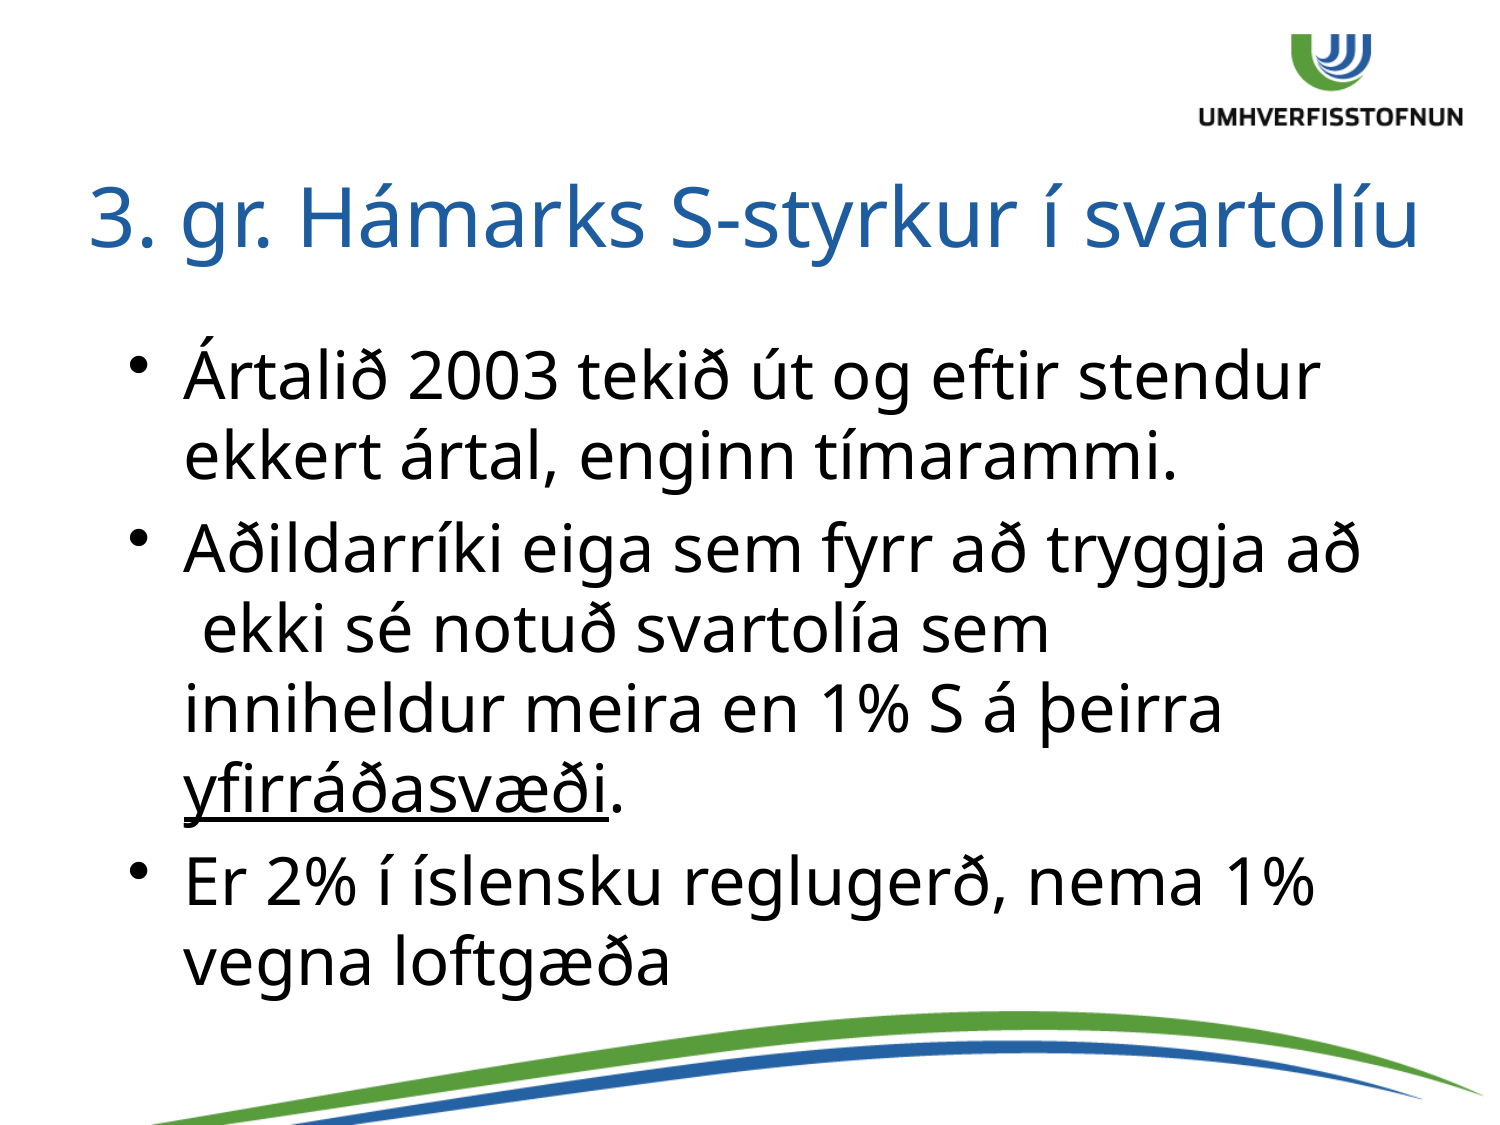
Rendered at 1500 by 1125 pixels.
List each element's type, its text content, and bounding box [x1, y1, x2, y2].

list Ártalið 2003 tekið út og eftir stendur ekkert ártal, enginn tímarammi. Aðildarríki eiga sem fyrr að tryggja að ekki sé notuð svartolía sem inniheldur meira en 1% S á þeirra yfirráðasvæði. Er 2% í íslensku reglugerð, nema 1% vegna loftgæða [112, 324, 1388, 1001]
picture [0, 0, 1500, 1125]
title 3. gr. Hámarks S-styrkur í svartolíu [52, 140, 1459, 288]
